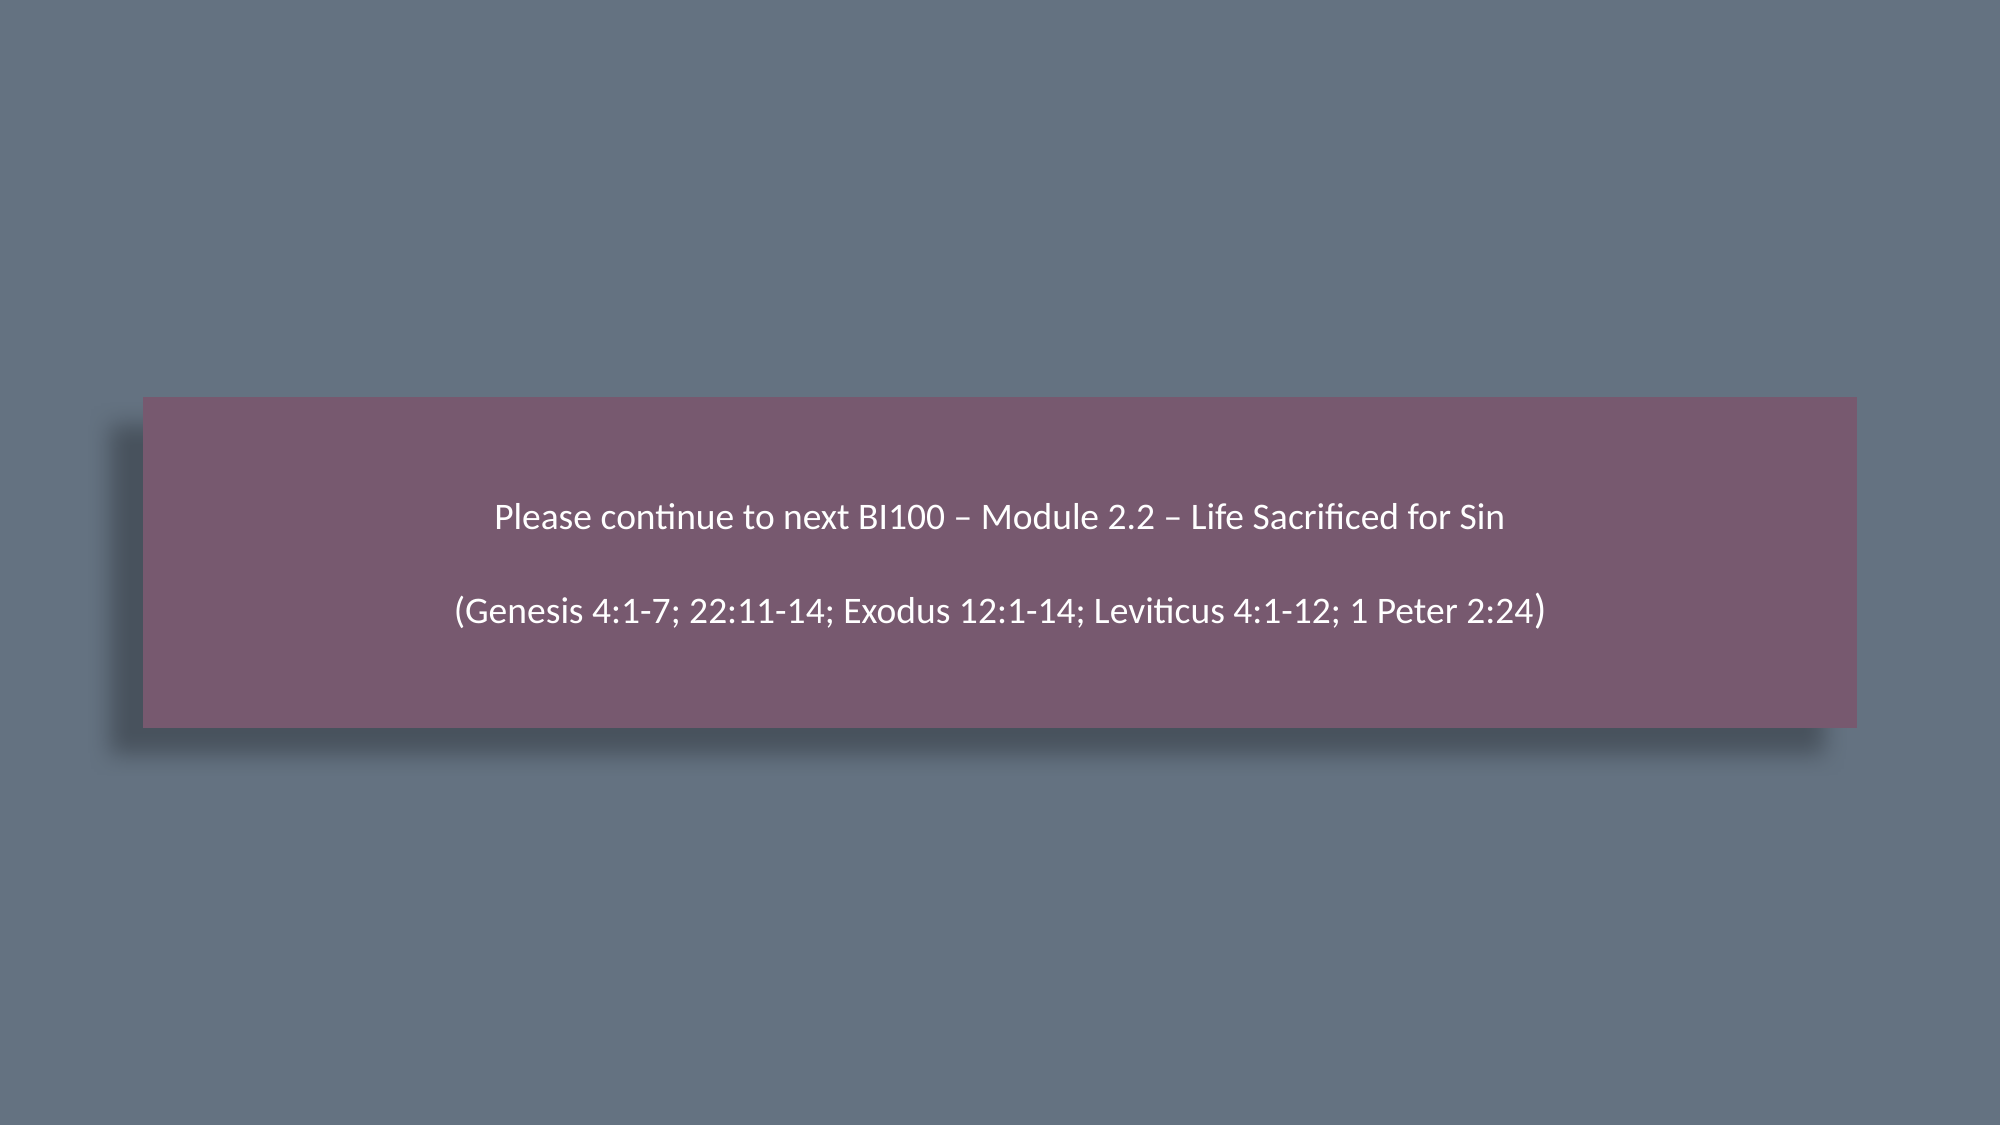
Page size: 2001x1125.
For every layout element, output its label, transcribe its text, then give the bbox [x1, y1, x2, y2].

text_box Please continue to next BI100 – Module 2.2 – Life Sacrificed for Sin (Genesis 4:1-7; 22:11-14; Exodus 12:1-14; Leviticus 4:1-12; 1 Peter 2:24) [202, 484, 1798, 639]
text_box [142, 396, 1858, 729]
